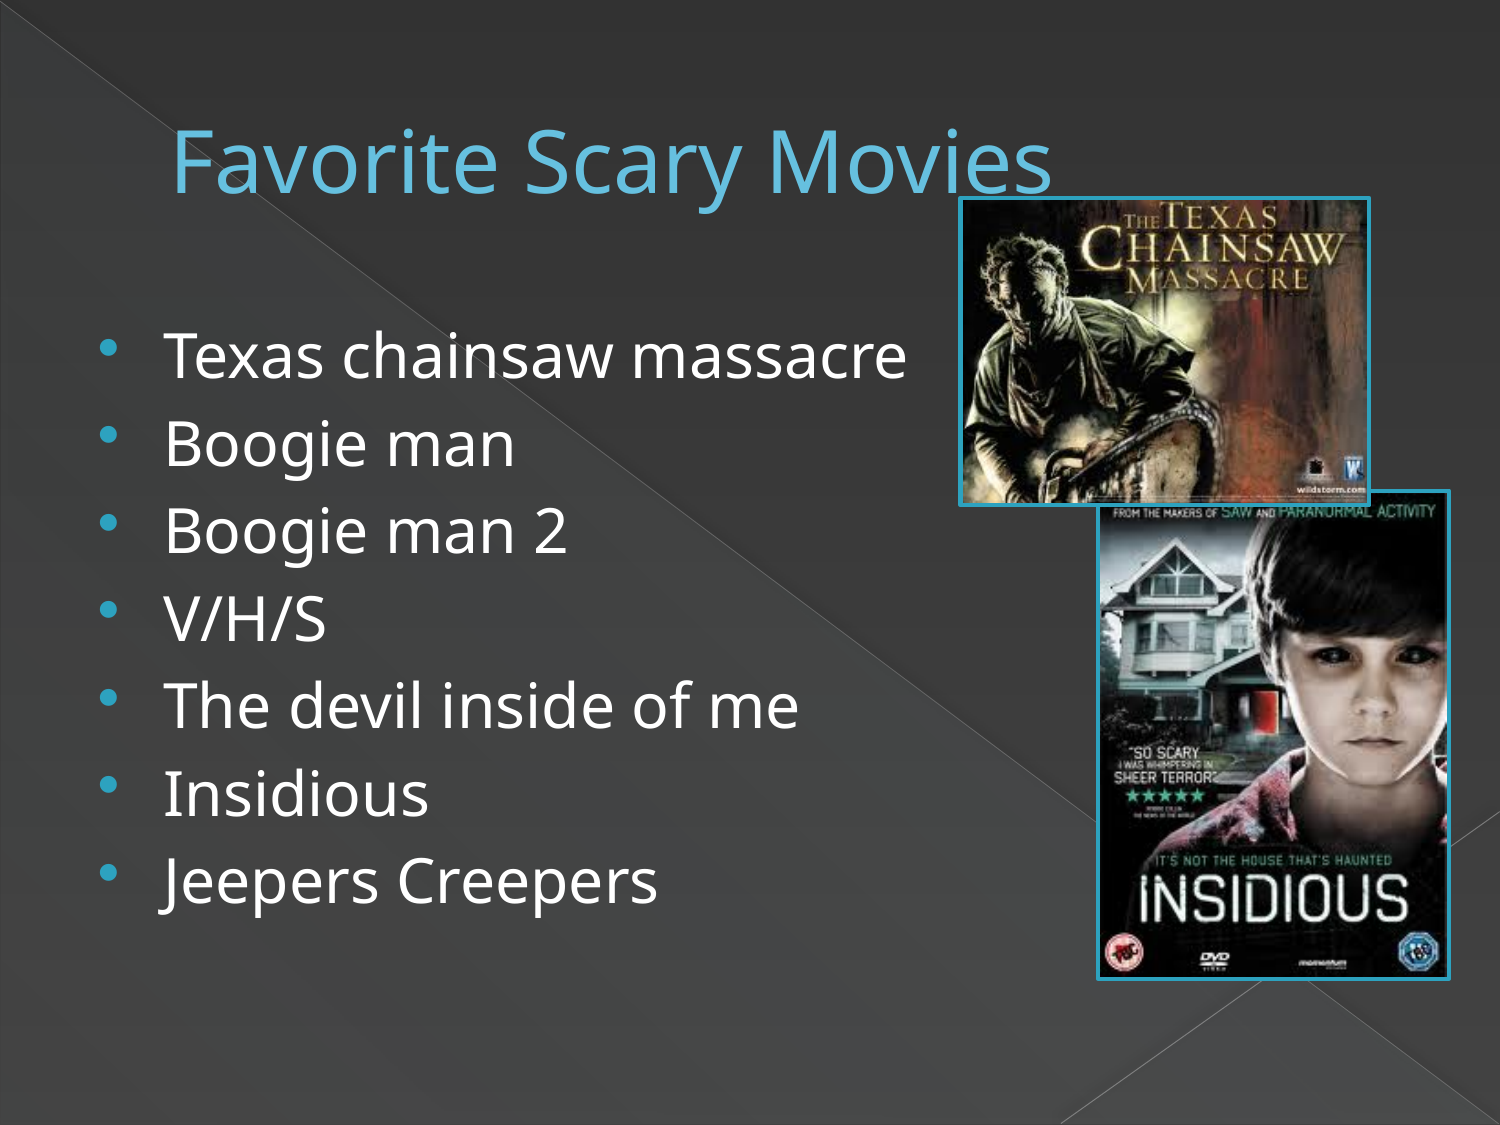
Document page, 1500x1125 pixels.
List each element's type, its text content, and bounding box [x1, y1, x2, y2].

list Texas chainsaw massacre Boogie man Boogie man 2 V/H/S The devil inside of me Insidious Jeepers Creepers [75, 308, 1425, 1059]
title Favorite Scary Movies [75, 43, 1425, 274]
picture [962, 199, 1448, 977]
